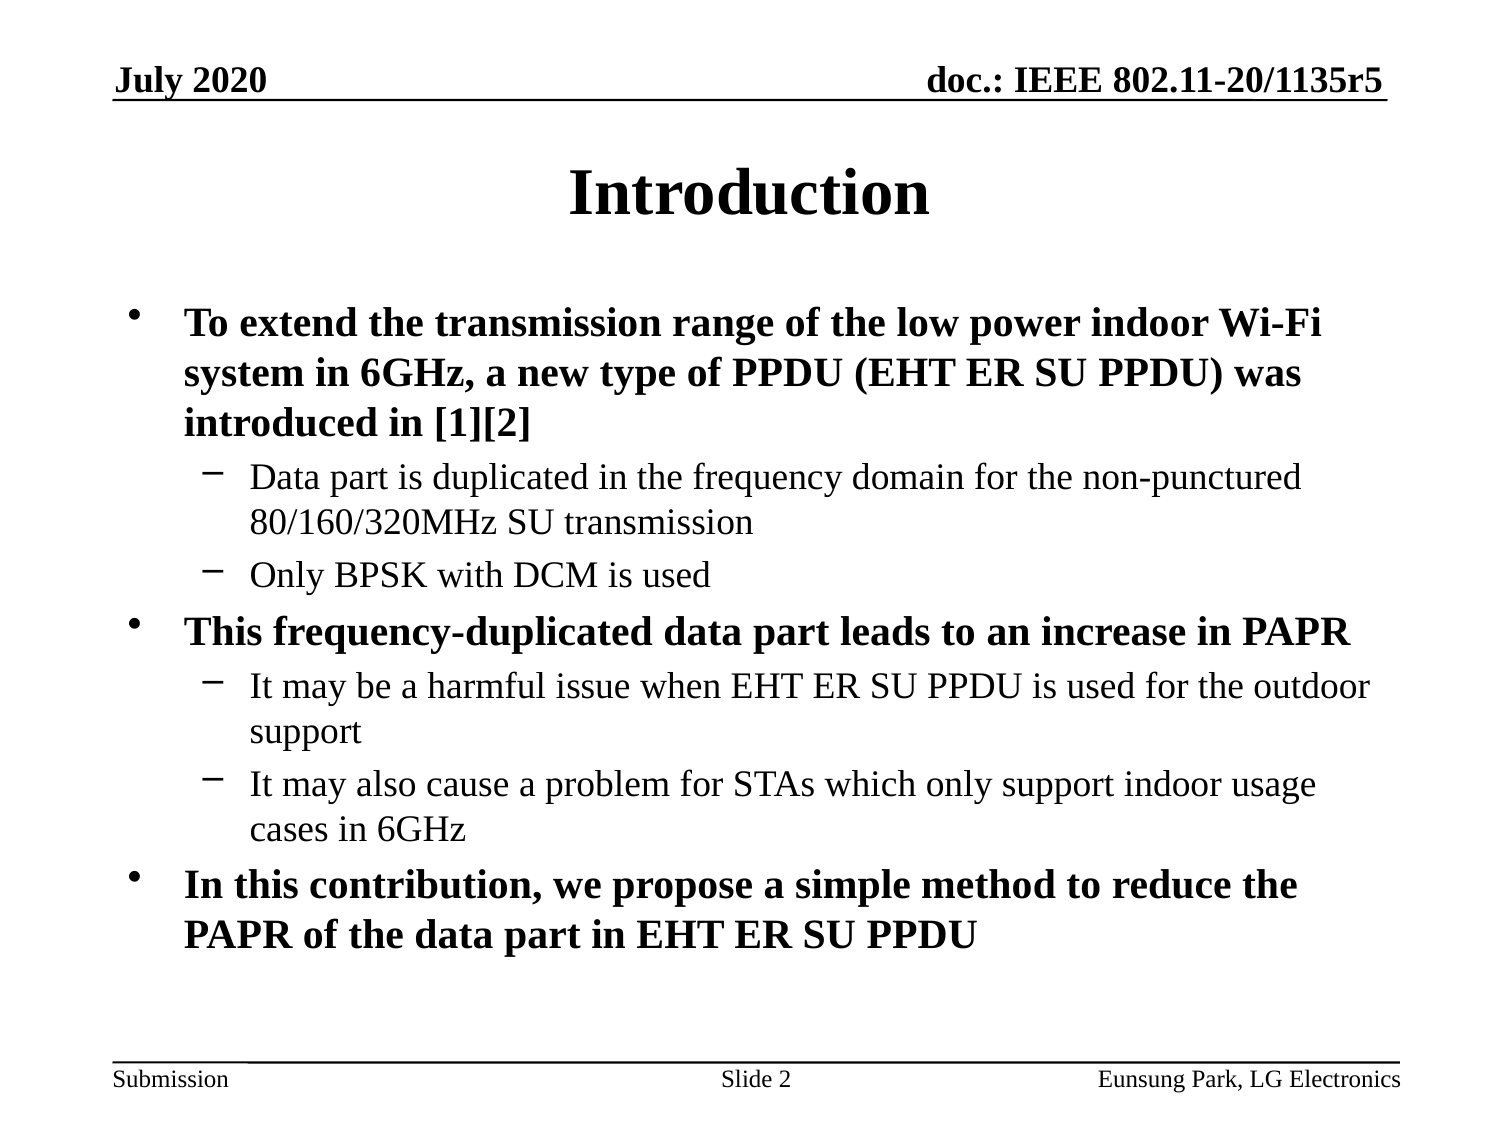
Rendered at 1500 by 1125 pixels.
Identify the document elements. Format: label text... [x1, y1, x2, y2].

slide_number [114, 0, 270, 101]
title Introduction [112, 112, 1388, 263]
footer Eunsung Park, LG Electronics [1038, 1061, 1402, 1093]
list To extend the transmission range of the low power indoor Wi-Fi system in 6GHz, a new type of PPDU (EHT ER SU PPDU) was introduced in [1][2] Data part is duplicated in the frequency domain for the non-punctured 80/160/320MHz SU transmission Only BPSK with DCM is used This frequency-duplicated data part leads to an increase in PAPR It may be a harmful issue when EHT ER SU PPDU is used for the outdoor support It may also cause a problem for STAs which only support indoor usage cases in 6GHz In this contribution, we propose a simple method to reduce the PAPR of the data part in EHT ER SU PPDU [112, 287, 1388, 1000]
slide_number Slide 2 [712, 1061, 800, 1093]
